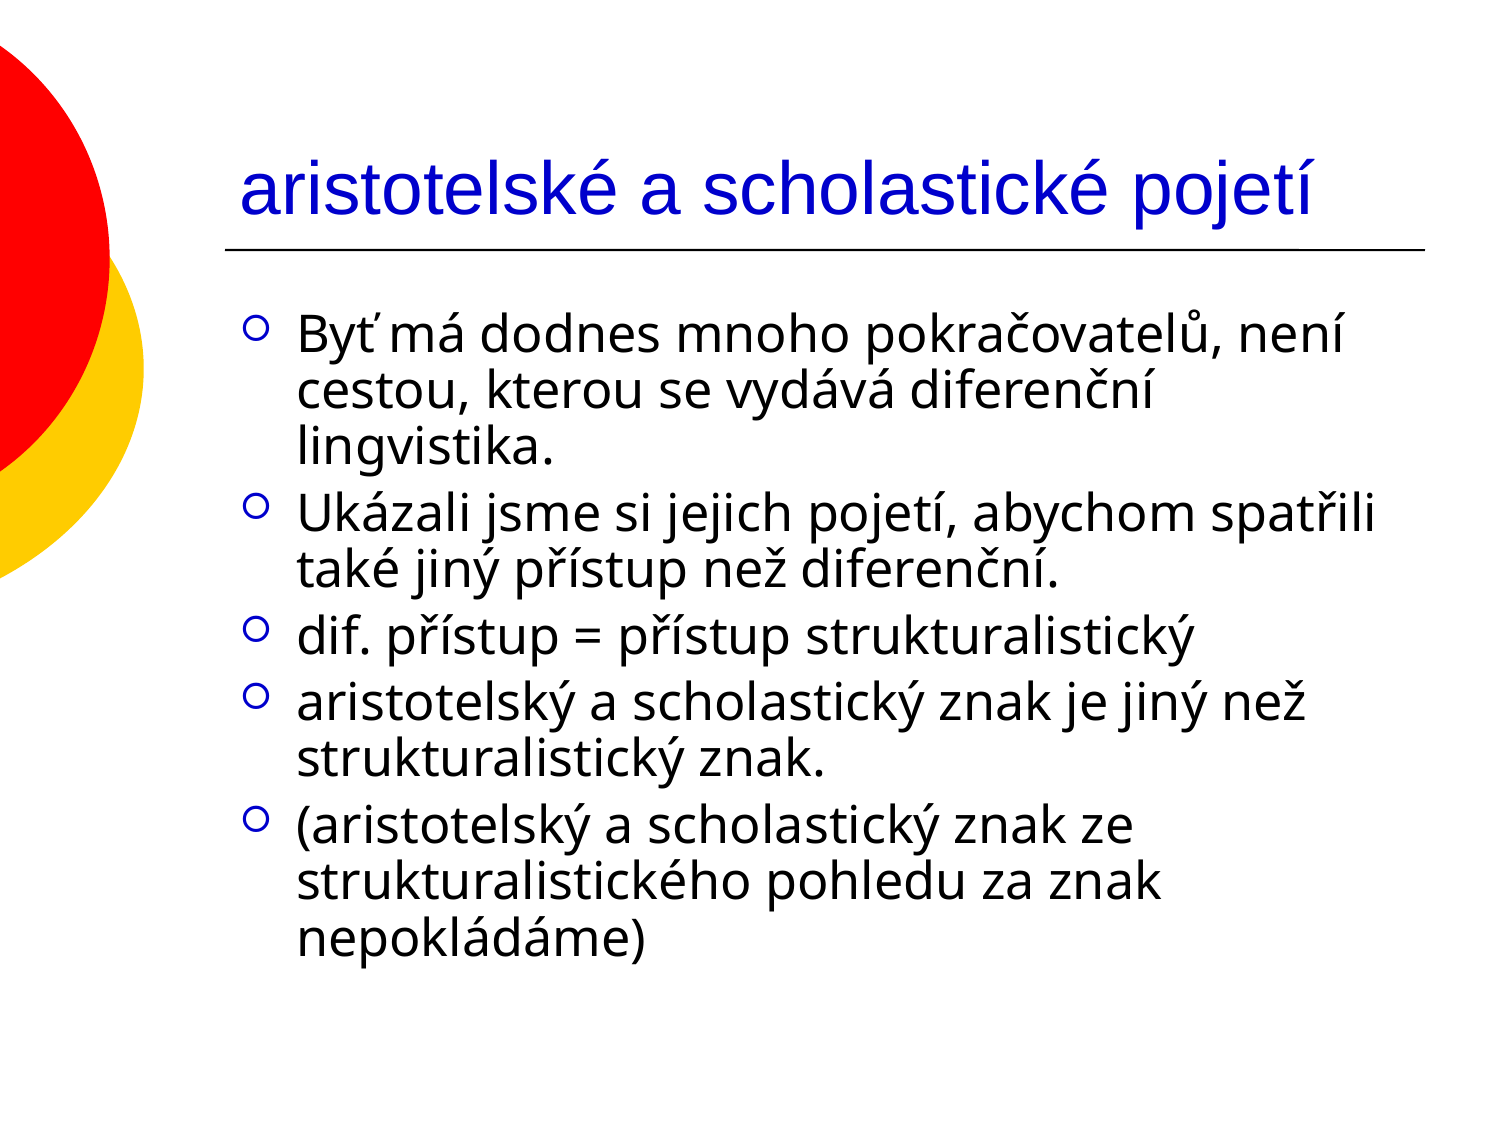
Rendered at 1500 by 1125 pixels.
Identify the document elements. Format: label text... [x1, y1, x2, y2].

list Byť má dodnes mnoho pokračovatelů, není cestou, kterou se vydává diferenční lingvistika. Ukázali jsme si jejich pojetí, abychom spatřili také jiný přístup než diferenční. dif. přístup = přístup strukturalistický aristotelský a scholastický znak je jiný než strukturalistický znak. (aristotelský a scholastický znak ze strukturalistického pohledu za znak nepokládáme) [224, 299, 1425, 975]
title aristotelské a scholastické pojetí [224, 49, 1425, 237]
